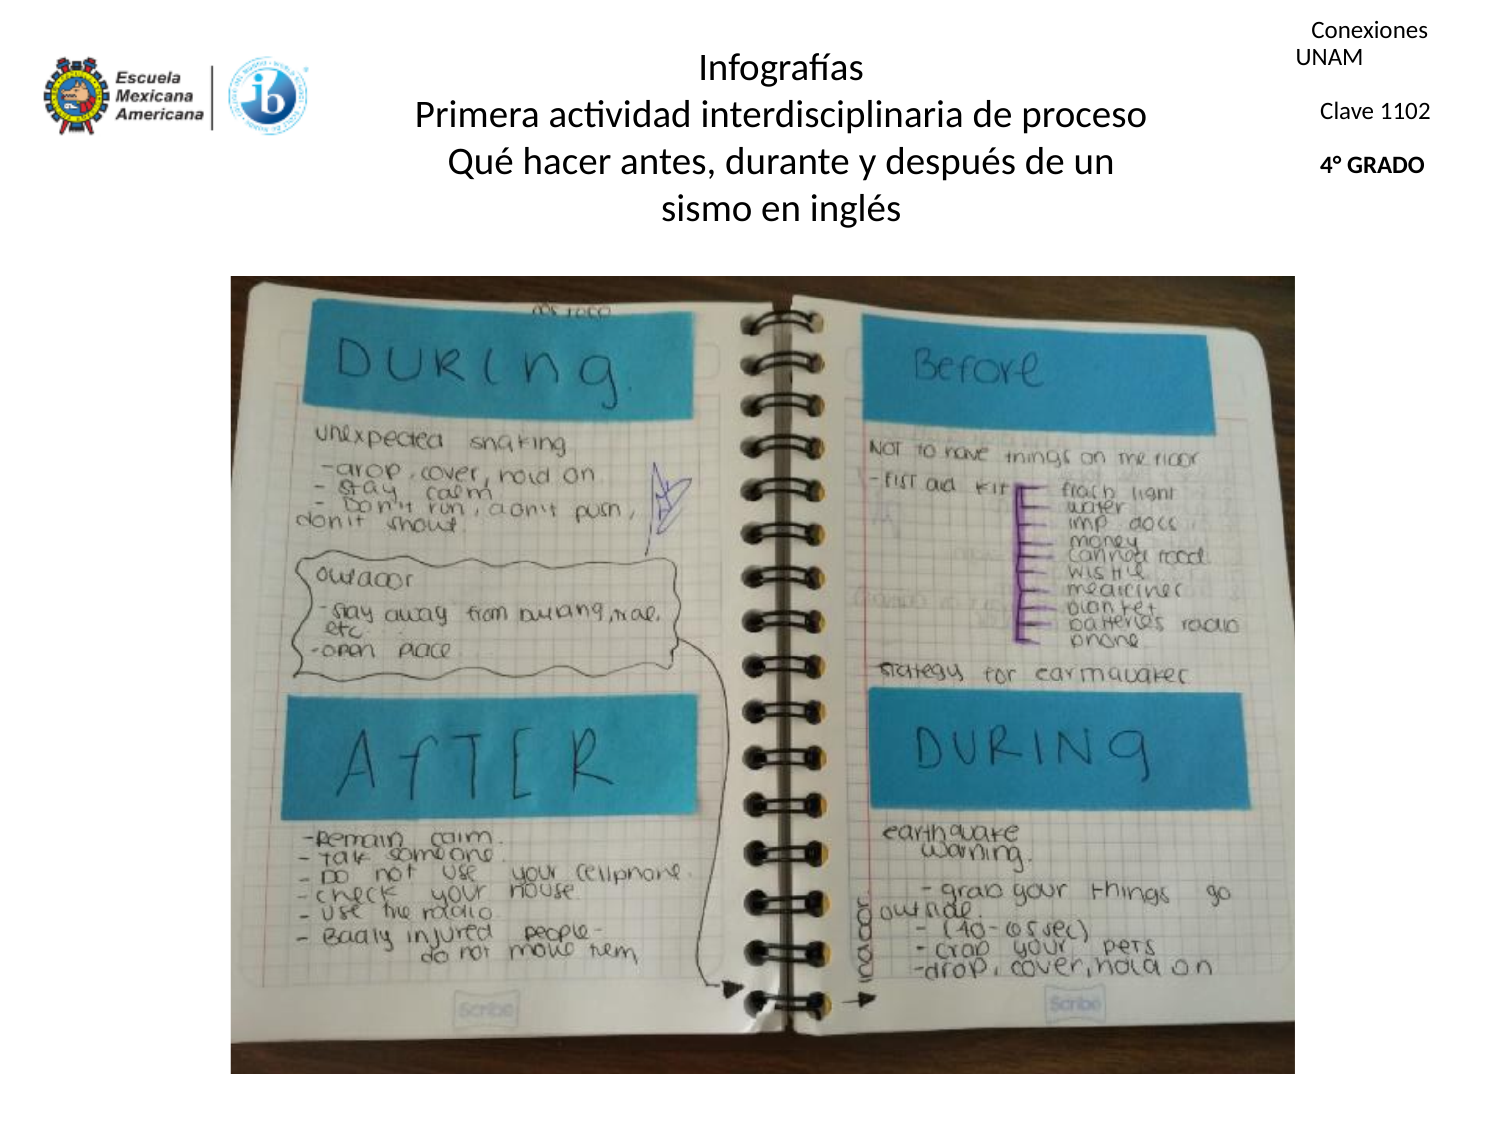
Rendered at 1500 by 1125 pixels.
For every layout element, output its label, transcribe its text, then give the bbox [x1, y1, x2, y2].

text_box Infografías Primera actividad interdisciplinaria de proceso Qué hacer antes, durante y después de un sismo en inglés [387, 34, 1175, 276]
picture [232, 141, 1294, 1125]
text_box Conexiones UNAM Clave 1102 4° GRADO [1281, 55, 1464, 170]
picture [41, 33, 315, 171]
